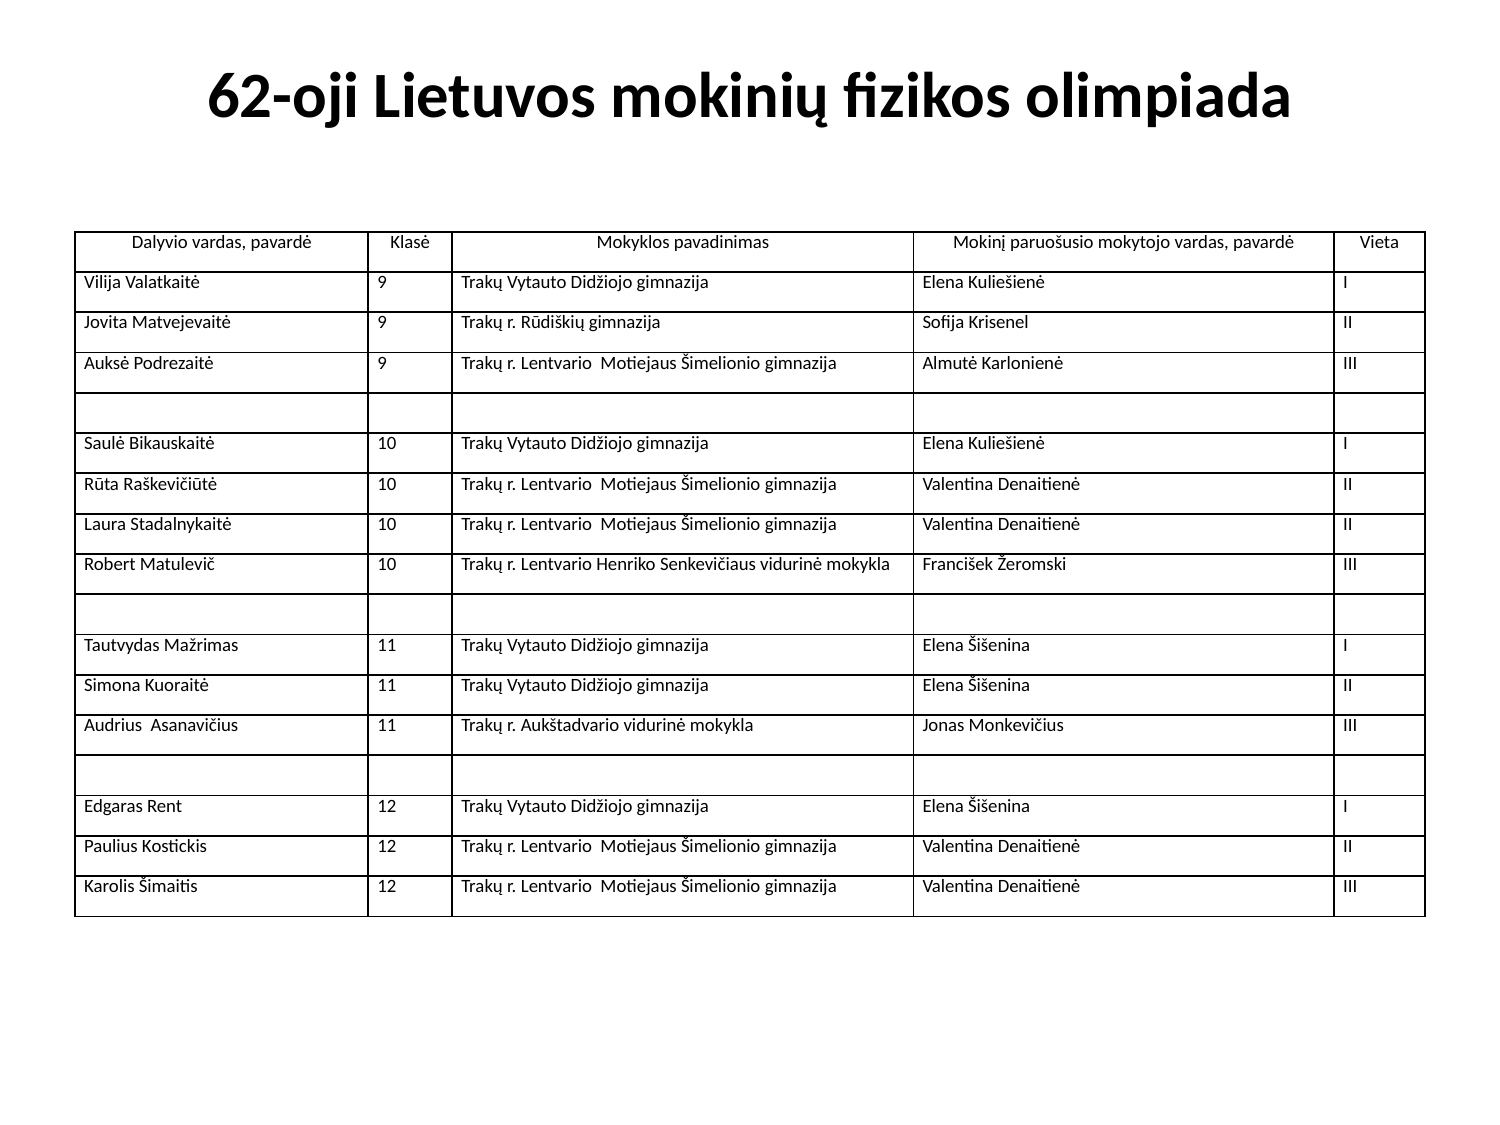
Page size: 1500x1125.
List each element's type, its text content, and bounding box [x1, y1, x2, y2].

table_cell Trakų Vytauto Didžiojo gimnazija [453, 273, 913, 311]
table_cell 10 [369, 474, 451, 513]
table_cell [453, 394, 913, 432]
table_cell Trakų r. Lentvario Henriko Senkevičiaus vidurinė mokykla [453, 555, 913, 593]
table_cell Valentina Denaitienė [914, 877, 1333, 916]
table_cell Elena Kuliešienė [914, 434, 1333, 472]
table_cell Valentina Denaitienė [914, 515, 1333, 553]
table_cell [914, 394, 1333, 432]
table_cell Trakų r. Rūdiškių gimnazija [453, 313, 913, 352]
table_cell Saulė Bikauskaitė [76, 434, 367, 472]
table_cell Trakų Vytauto Didžiojo gimnazija [453, 796, 913, 835]
table_cell Karolis Šimaitis [76, 877, 367, 916]
table_header Klasė [369, 233, 451, 271]
table_cell Valentina Denaitienė [914, 474, 1333, 513]
table_cell 12 [369, 837, 451, 875]
table_cell Tautvydas Mažrimas [76, 635, 367, 674]
table_cell [76, 595, 367, 634]
table_cell [1335, 394, 1424, 432]
table_header Dalyvio vardas, pavardė [76, 233, 367, 271]
table_cell [914, 595, 1333, 634]
table_cell Elena Šišenina [914, 635, 1333, 674]
table_cell II [1335, 676, 1424, 714]
table_cell II [1335, 313, 1424, 352]
table_cell Trakų Vytauto Didžiojo gimnazija [453, 635, 913, 674]
table_cell Trakų r. Lentvario Motiejaus Šimelionio gimnazija [453, 515, 913, 553]
table_cell 10 [369, 555, 451, 593]
table_cell Vilija Valatkaitė [76, 273, 367, 311]
table_cell I [1335, 635, 1424, 674]
table_cell Laura Stadalnykaitė [76, 515, 367, 553]
table_cell [76, 756, 367, 795]
table_cell II [1335, 837, 1424, 875]
table_cell III [1335, 877, 1424, 916]
table_cell 9 [369, 313, 451, 352]
table_cell Jovita Matvejevaitė [76, 313, 367, 352]
table_cell Jonas Monkevičius [914, 716, 1333, 754]
table_cell I [1335, 273, 1424, 311]
table_cell Francišek Žeromski [914, 555, 1333, 593]
table_cell [76, 394, 367, 432]
table_cell 10 [369, 515, 451, 553]
table_header Mokyklos pavadinimas [453, 233, 913, 271]
table_cell Robert Matulevič [76, 555, 367, 593]
title 62-oji Lietuvos mokinių fizikos olimpiada [75, 45, 1425, 231]
table_cell III [1335, 353, 1424, 392]
table_cell Paulius Kostickis [76, 837, 367, 875]
table_cell [914, 756, 1333, 795]
table_cell Audrius Asanavičius [76, 716, 367, 754]
table_cell Trakų Vytauto Didžiojo gimnazija [453, 676, 913, 714]
table_cell Trakų r. Lentvario Motiejaus Šimelionio gimnazija [453, 474, 913, 513]
table_cell Elena Kuliešienė [914, 273, 1333, 311]
table_cell [369, 394, 451, 432]
table_cell [369, 756, 451, 795]
table_cell Rūta Raškevičiūtė [76, 474, 367, 513]
table_cell [453, 756, 913, 795]
table_cell Edgaras Rent [76, 796, 367, 835]
table_cell Valentina Denaitienė [914, 837, 1333, 875]
table_cell 10 [369, 434, 451, 472]
table_cell [453, 595, 913, 634]
table_cell Elena Šišenina [914, 676, 1333, 714]
table_cell II [1335, 474, 1424, 513]
table_cell I [1335, 796, 1424, 835]
table_cell 12 [369, 796, 451, 835]
table_cell Simona Kuoraitė [76, 676, 367, 714]
table_header Mokinį paruošusio mokytojo vardas, pavardė [914, 233, 1333, 271]
table_cell Trakų r. Lentvario Motiejaus Šimelionio gimnazija [453, 837, 913, 875]
table_cell III [1335, 555, 1424, 593]
table_cell 9 [369, 273, 451, 311]
table_cell II [1335, 515, 1424, 553]
table_cell 11 [369, 676, 451, 714]
table_cell 11 [369, 635, 451, 674]
table_cell Trakų Vytauto Didžiojo gimnazija [453, 434, 913, 472]
table_cell Trakų r. Lentvario Motiejaus Šimelionio gimnazija [453, 877, 913, 916]
table_cell Almutė Karlonienė [914, 353, 1333, 392]
table_cell III [1335, 716, 1424, 754]
table_cell [1335, 756, 1424, 795]
table_cell 12 [369, 877, 451, 916]
table_cell I [1335, 434, 1424, 472]
table_cell [369, 595, 451, 634]
table_cell 11 [369, 716, 451, 754]
table_cell 9 [369, 353, 451, 392]
table_cell Elena Šišenina [914, 796, 1333, 835]
table_header Vieta [1335, 233, 1424, 271]
table_cell Trakų r. Aukštadvario vidurinė mokykla [453, 716, 913, 754]
table_cell Auksė Podrezaitė [76, 353, 367, 392]
table_cell Trakų r. Lentvario Motiejaus Šimelionio gimnazija [453, 353, 913, 392]
table_cell [1335, 595, 1424, 634]
table_cell Sofija Krisenel [914, 313, 1333, 352]
